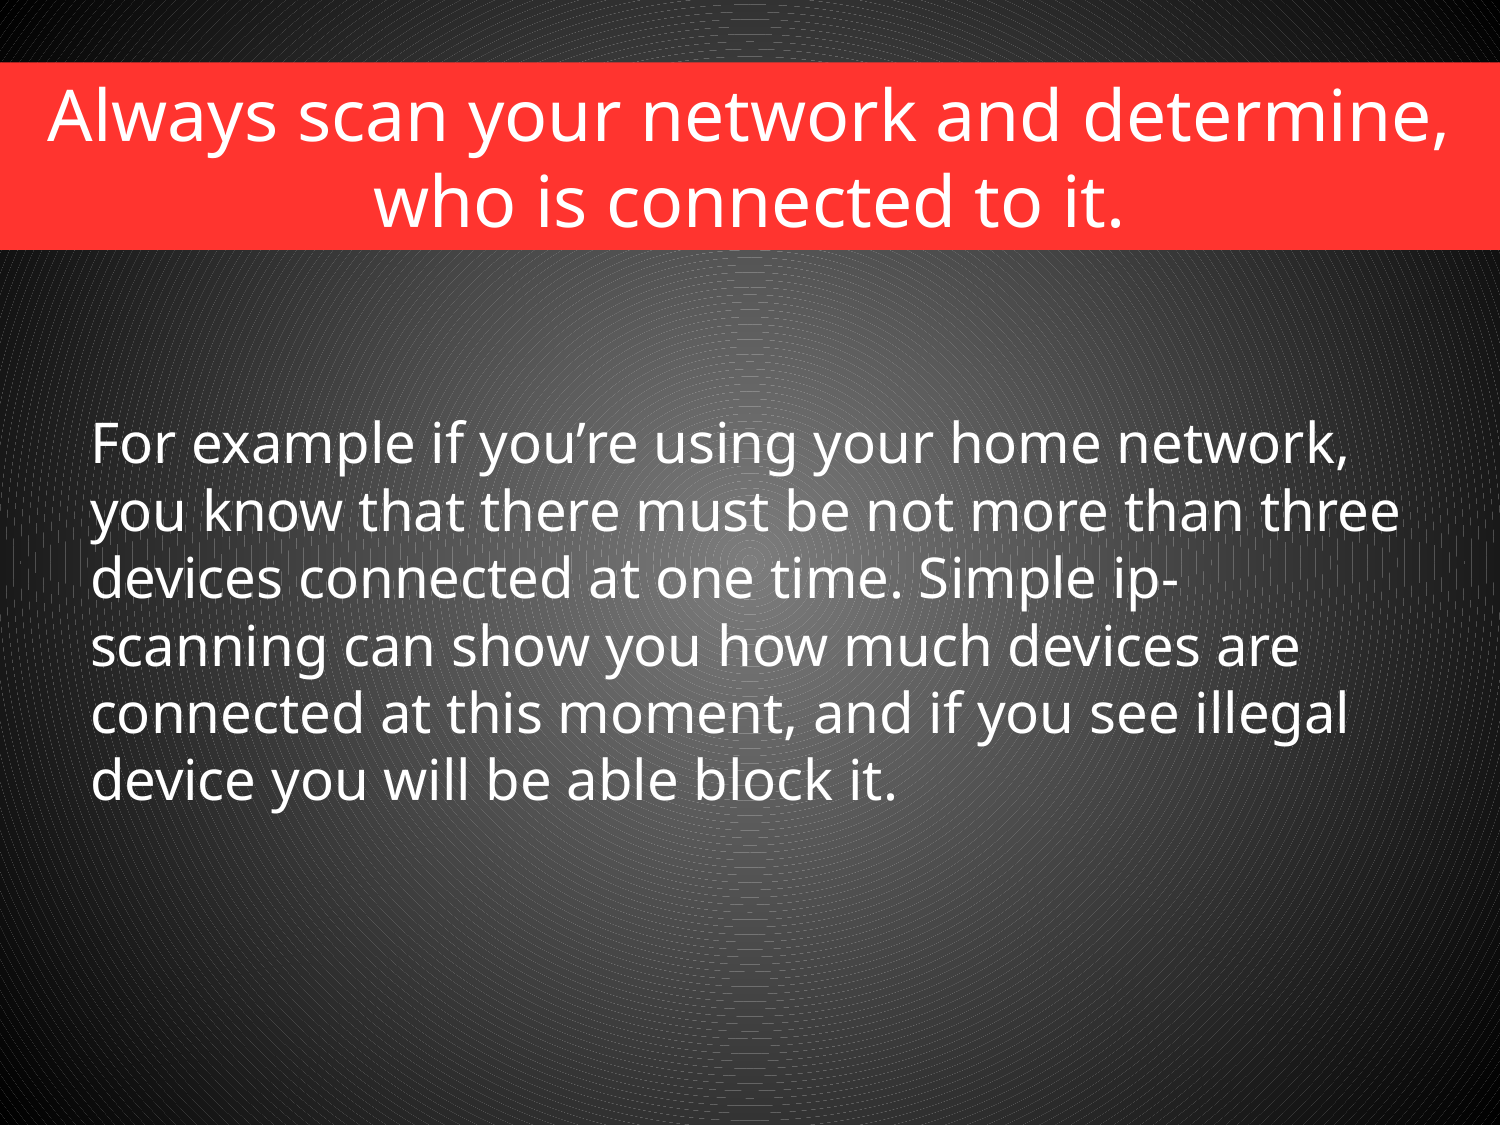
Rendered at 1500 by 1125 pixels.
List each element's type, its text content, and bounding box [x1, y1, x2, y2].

list For example if you’re using your home network, you know that there must be not more than three devices connected at one time. Simple ip-scanning can show you how much devices are connected at this moment, and if you see illegal device you will be able block it. [75, 399, 1425, 825]
text_box Always scan your network and determine, who is connected to it. [0, 62, 1500, 250]
